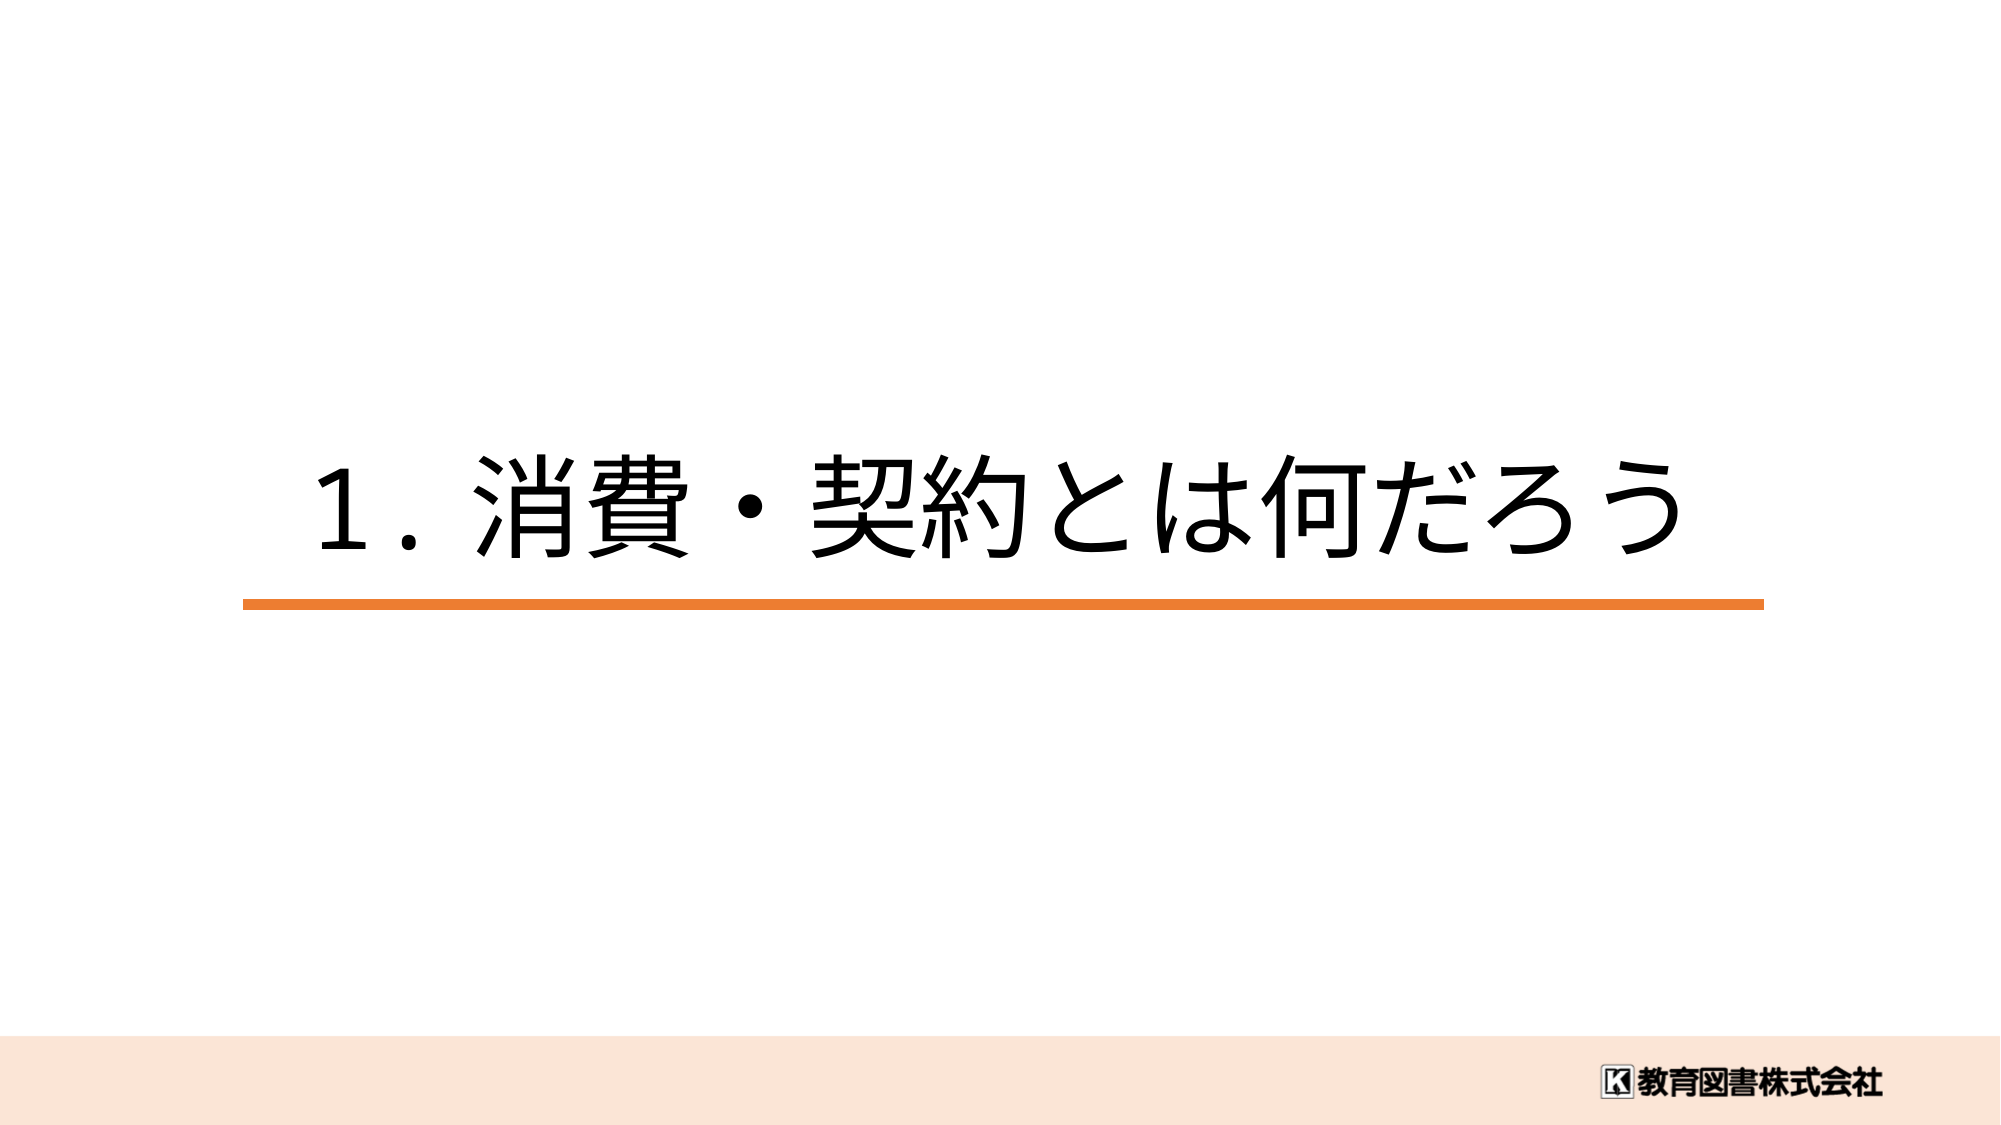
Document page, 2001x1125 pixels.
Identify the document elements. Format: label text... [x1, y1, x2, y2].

picture [0, 0, 2001, 1125]
text_box 1.消費・契約とは何だろう [118, 430, 1890, 580]
